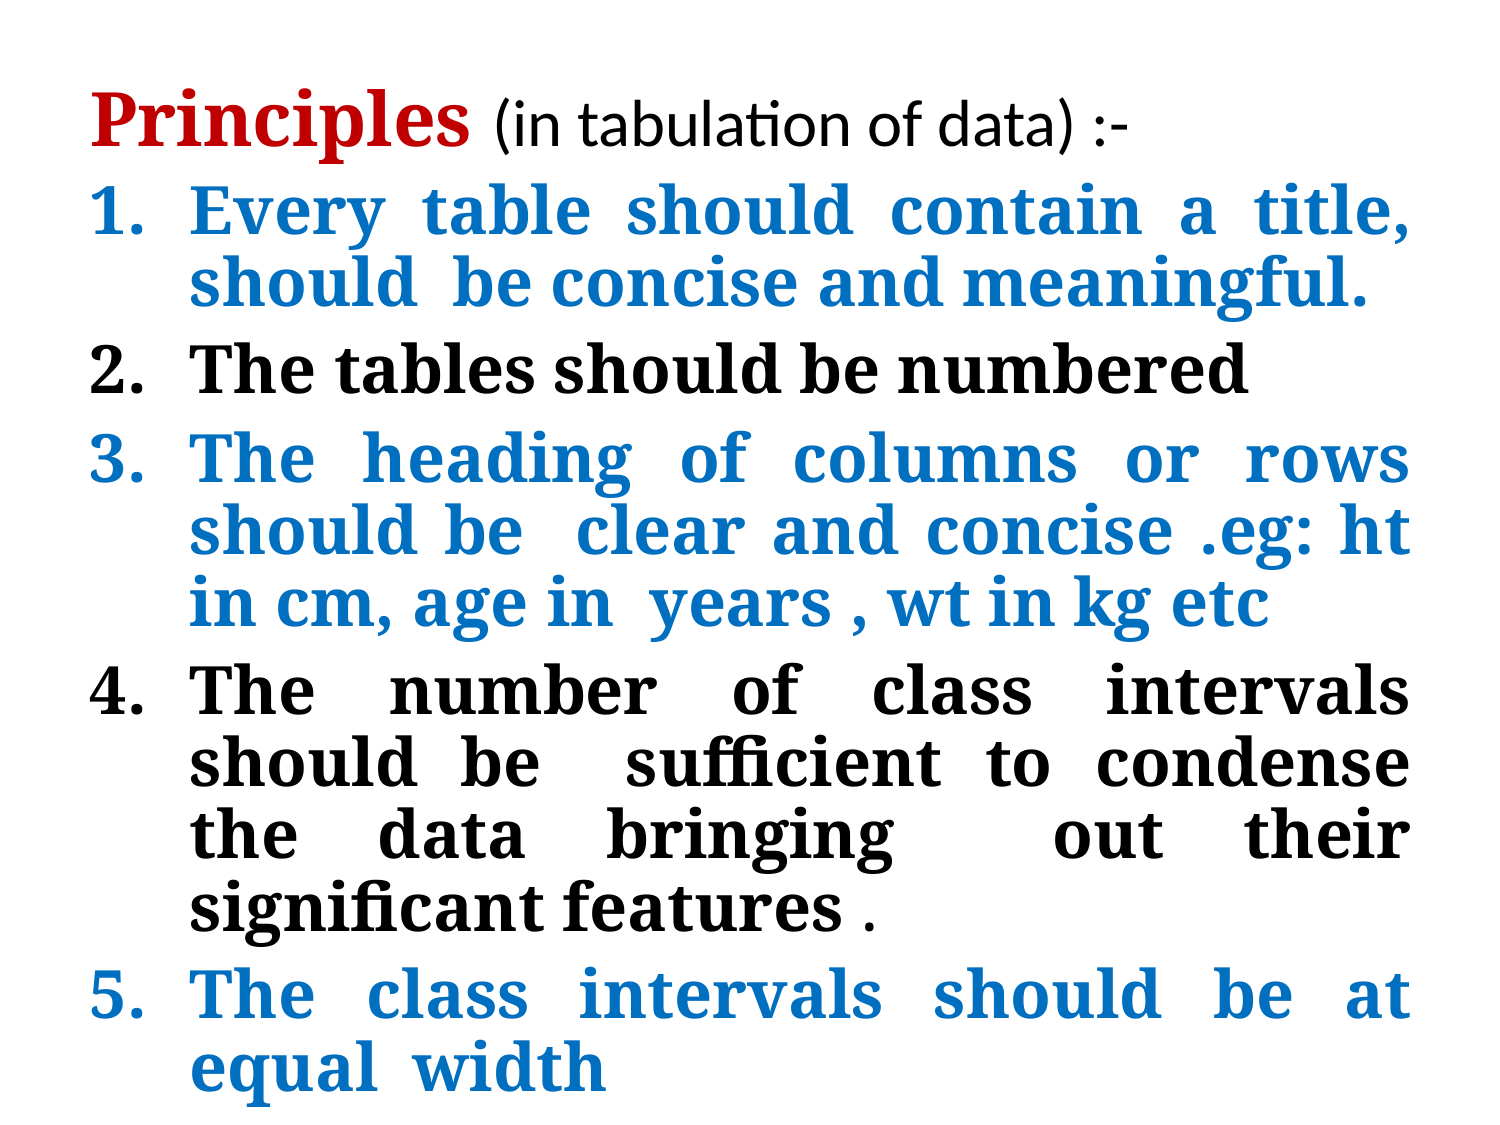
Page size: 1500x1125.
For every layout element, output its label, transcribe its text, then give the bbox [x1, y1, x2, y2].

text_box Every table should contain a title, should be concise and meaningful. The tables should be numbered The heading of columns or rows should be clear and concise .eg: ht in cm, age in years , wt in kg etc The number of class intervals should be sufficient to condense the data bringing out their significant features . The class intervals should be at equal width [87, 164, 1413, 1105]
title Principles (in tabulation of data) :- [87, 68, 1145, 164]
